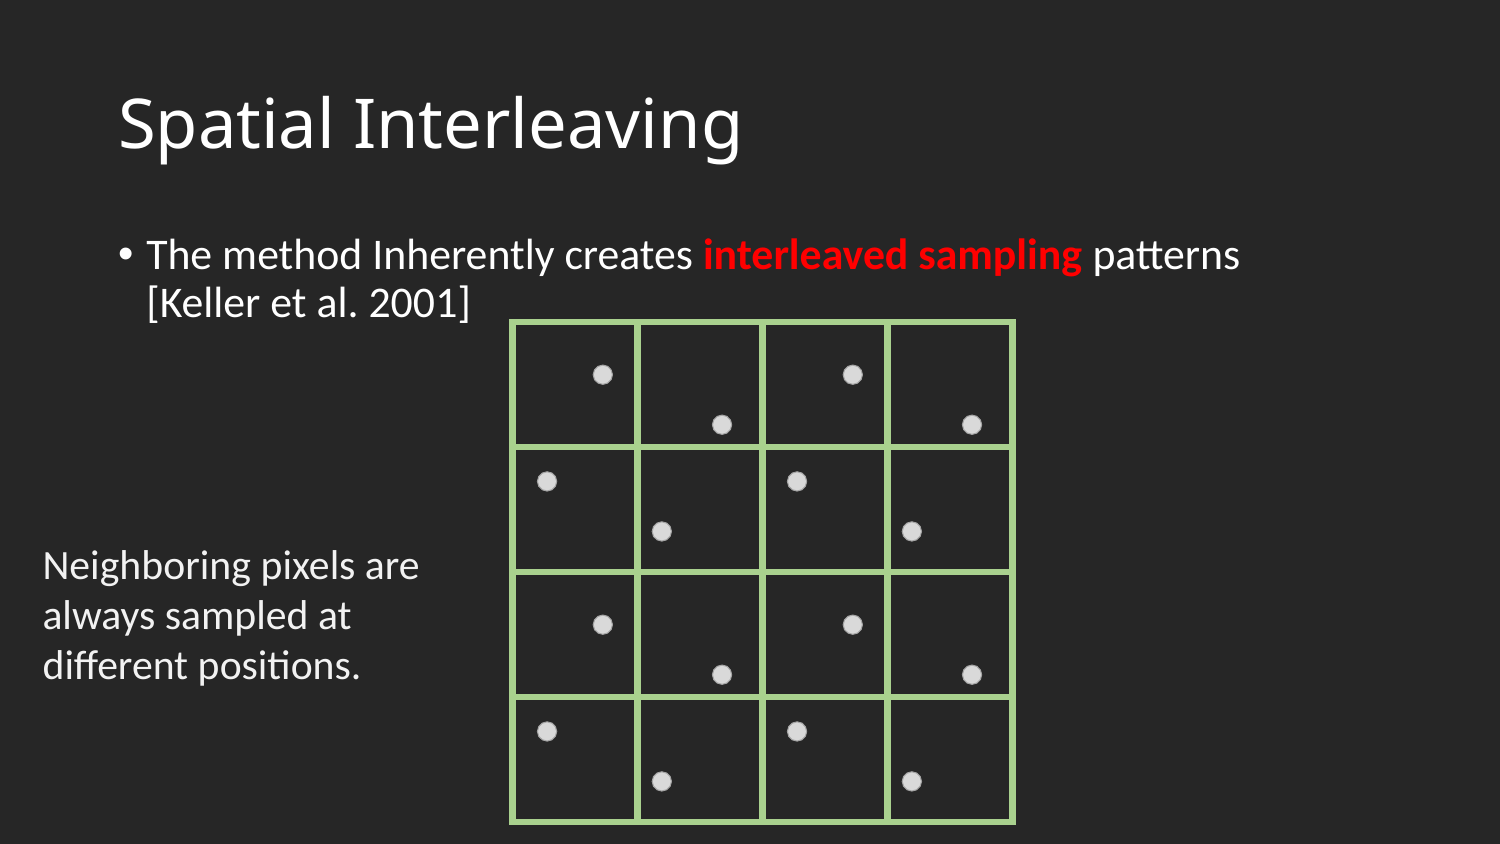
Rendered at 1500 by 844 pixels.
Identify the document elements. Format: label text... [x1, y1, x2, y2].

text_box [537, 615, 732, 792]
text_box [511, 321, 637, 571]
text_box [891, 321, 1013, 446]
title Spatial Interleaving [103, 44, 1397, 208]
text_box [761, 697, 1013, 823]
list The method Inherently creates interleaved sampling patterns [Keller et al. 2001] [103, 224, 1500, 522]
text_box [761, 447, 884, 571]
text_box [787, 365, 982, 542]
text_box [536, 471, 558, 492]
text_box [592, 364, 614, 385]
text_box [761, 321, 887, 446]
text_box [761, 571, 887, 696]
text_box [651, 521, 673, 542]
text_box [711, 414, 733, 435]
text_box [641, 321, 761, 444]
text_box [891, 447, 1013, 571]
text_box [891, 571, 1013, 696]
text_box Neighboring pixels are always sampled at different positions. [27, 530, 488, 696]
text_box [511, 571, 761, 823]
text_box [787, 615, 982, 792]
text_box [641, 450, 761, 571]
